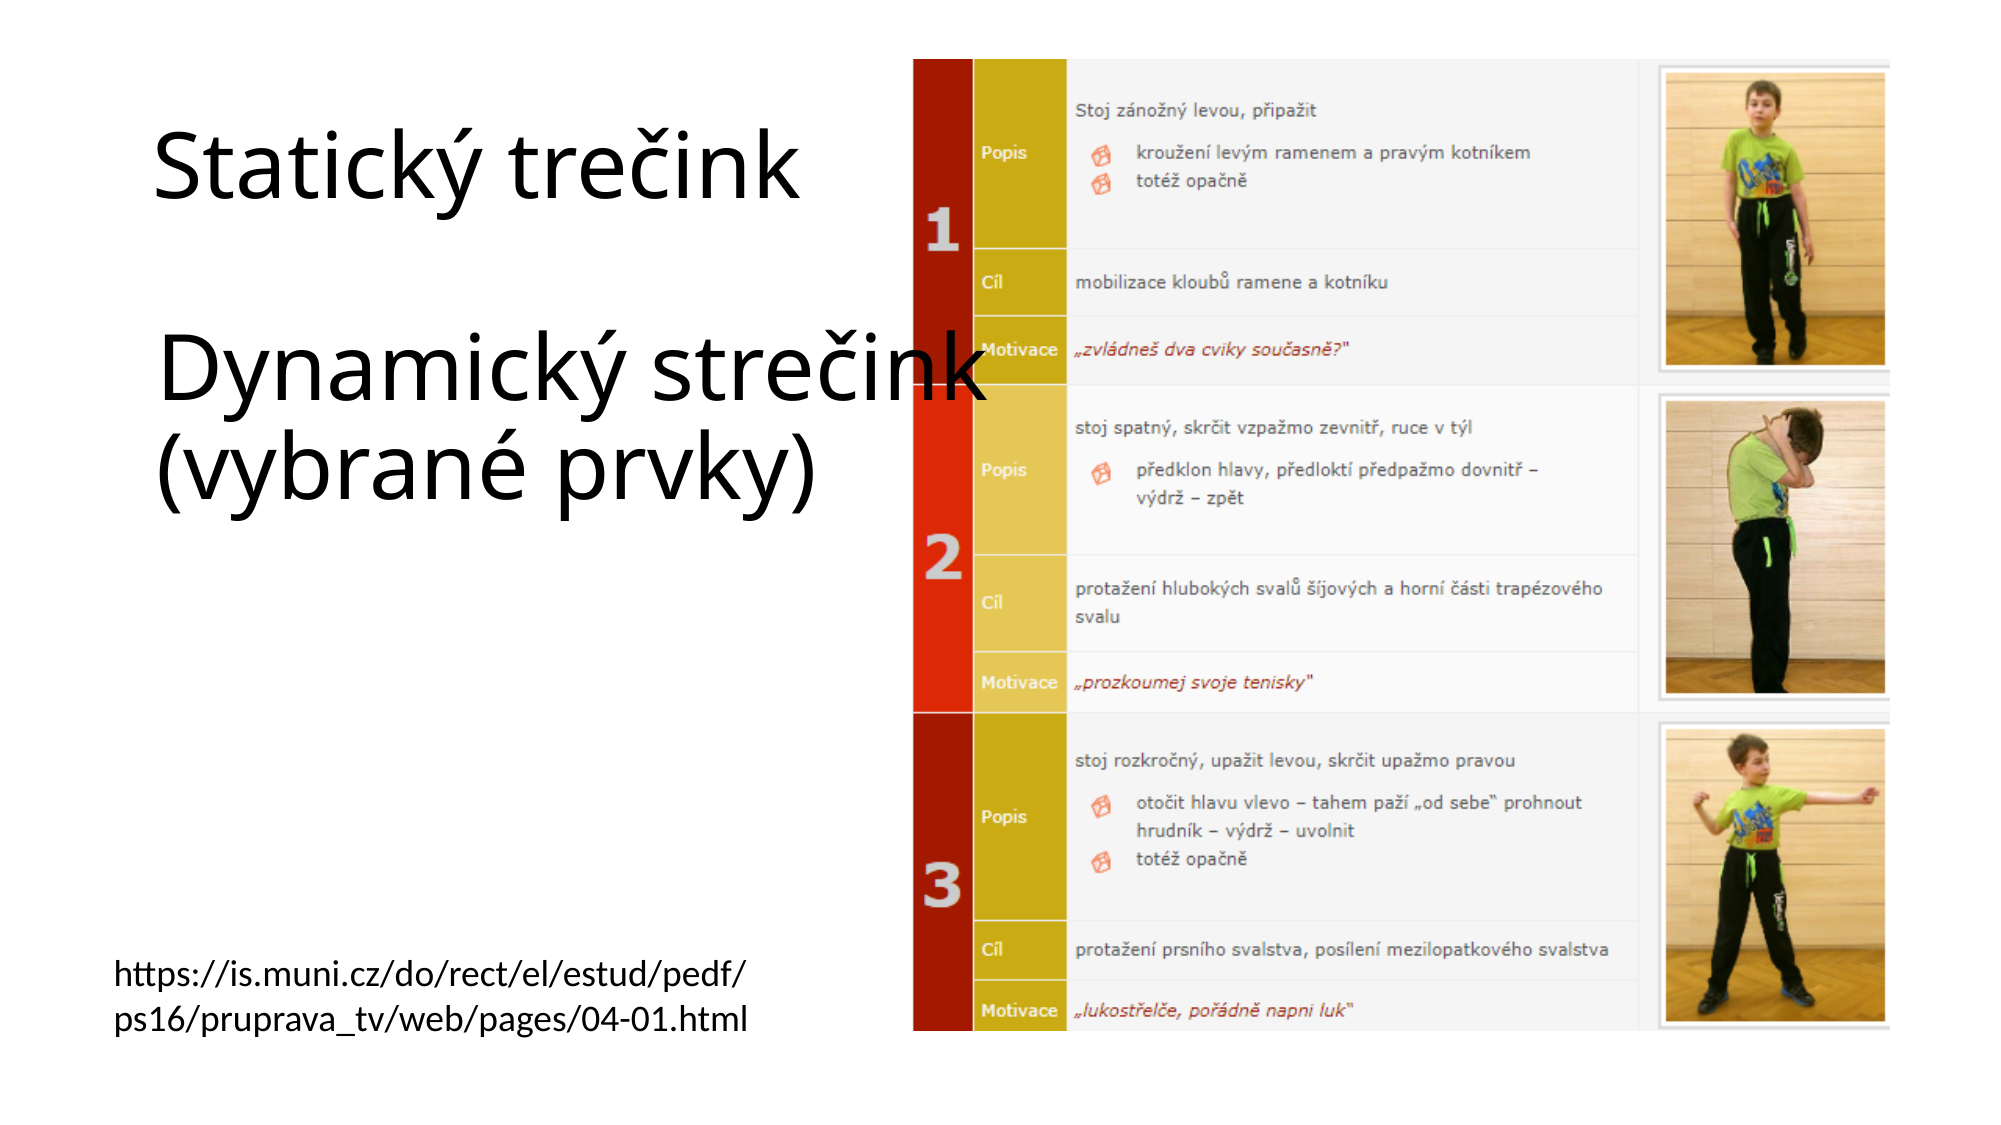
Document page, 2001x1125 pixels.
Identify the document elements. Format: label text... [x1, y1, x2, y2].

text_box https://is.muni.cz/do/rect/el/estud/pedf/ps16/pruprava_tv/web/pages/04-01.html [98, 941, 817, 1047]
text_box Dynamický strečink (vybrané prvky) [141, 311, 912, 529]
picture [912, 59, 1890, 1031]
title Statický trečink [137, 59, 912, 278]
